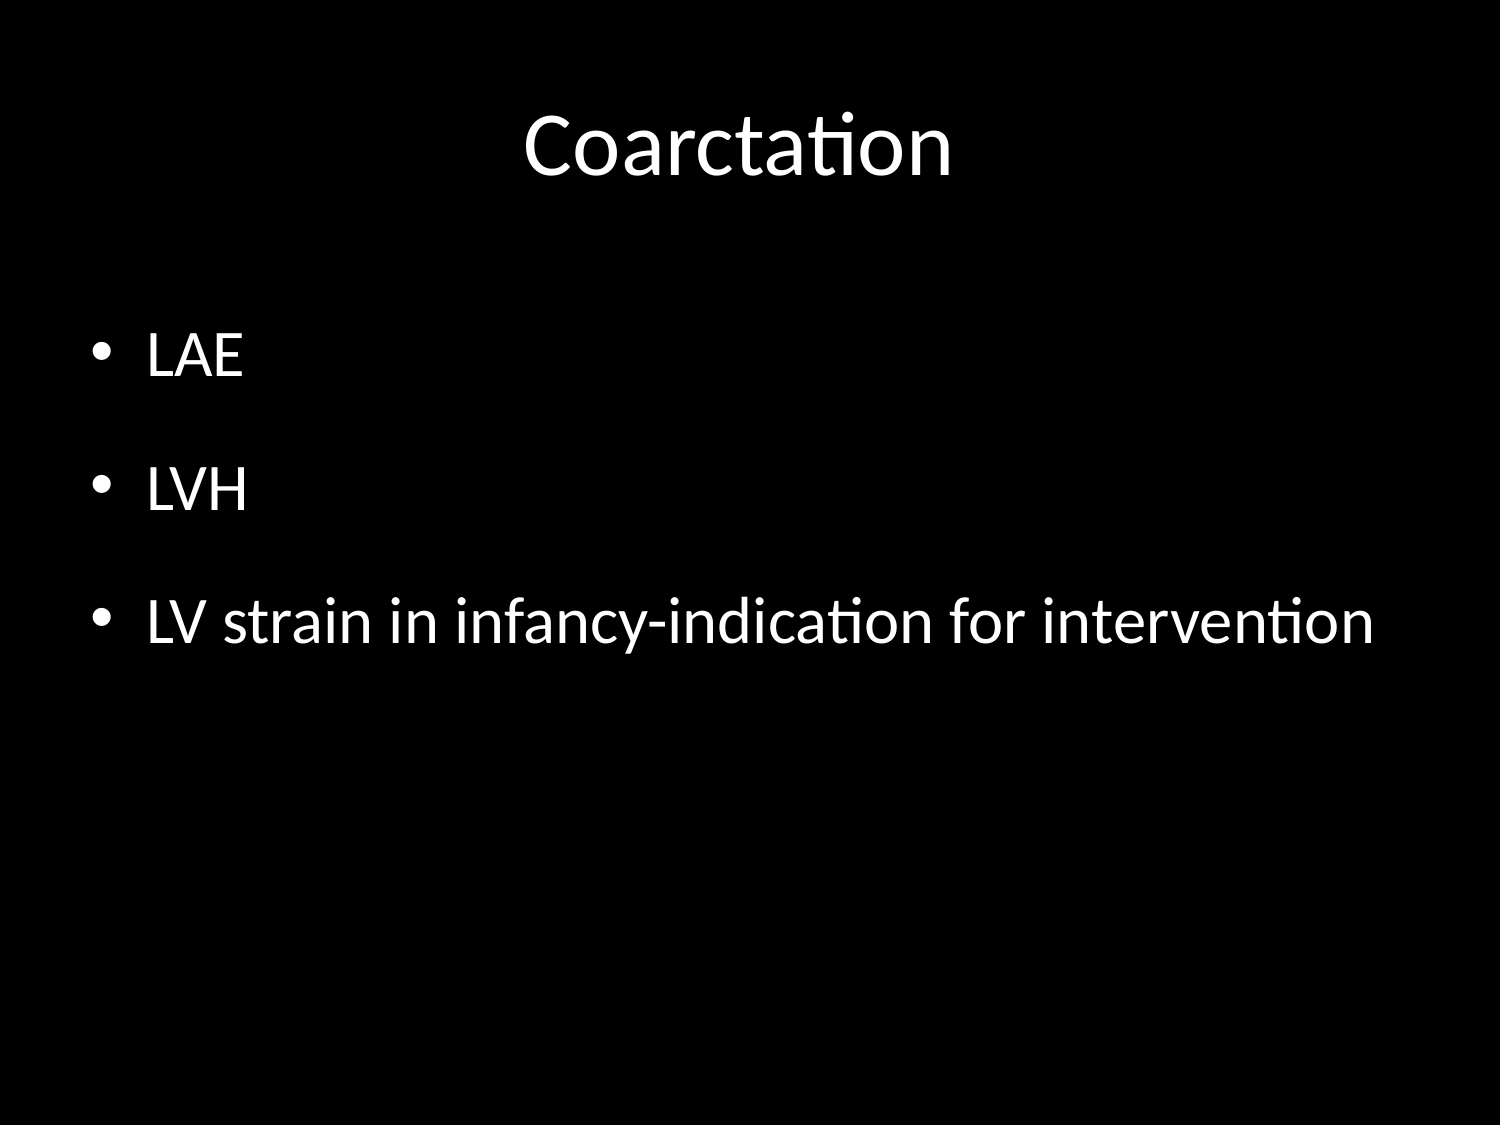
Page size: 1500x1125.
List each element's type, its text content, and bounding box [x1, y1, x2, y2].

list LAE LVH LV strain in infancy-indication for intervention [75, 262, 1425, 1005]
title Coarctation [75, 45, 1425, 233]
